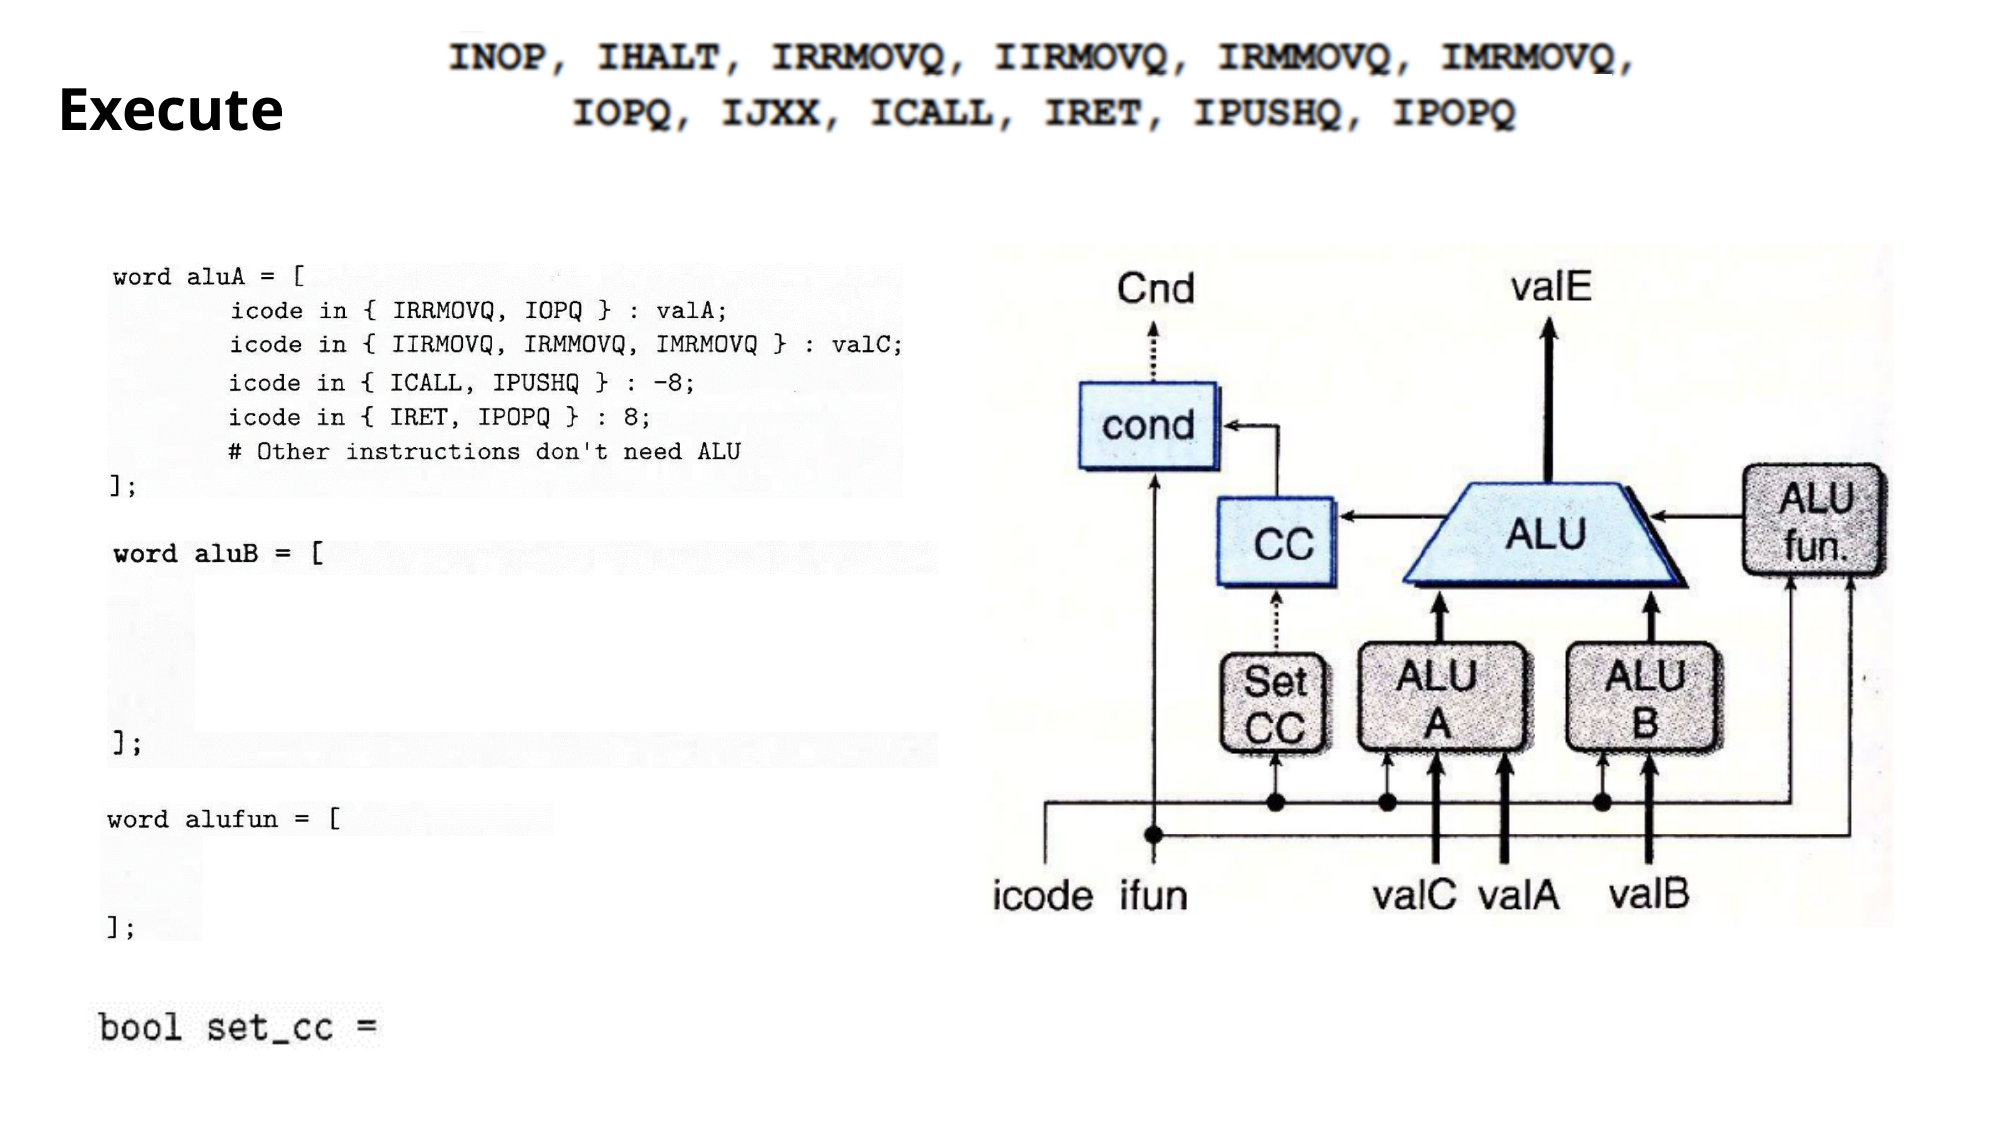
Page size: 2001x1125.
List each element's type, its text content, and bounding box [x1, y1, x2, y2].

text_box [440, 30, 1646, 146]
picture [106, 538, 939, 769]
text_box Execute [42, 64, 1518, 150]
picture [986, 243, 1894, 928]
picture [83, 799, 785, 1097]
picture [106, 260, 905, 499]
